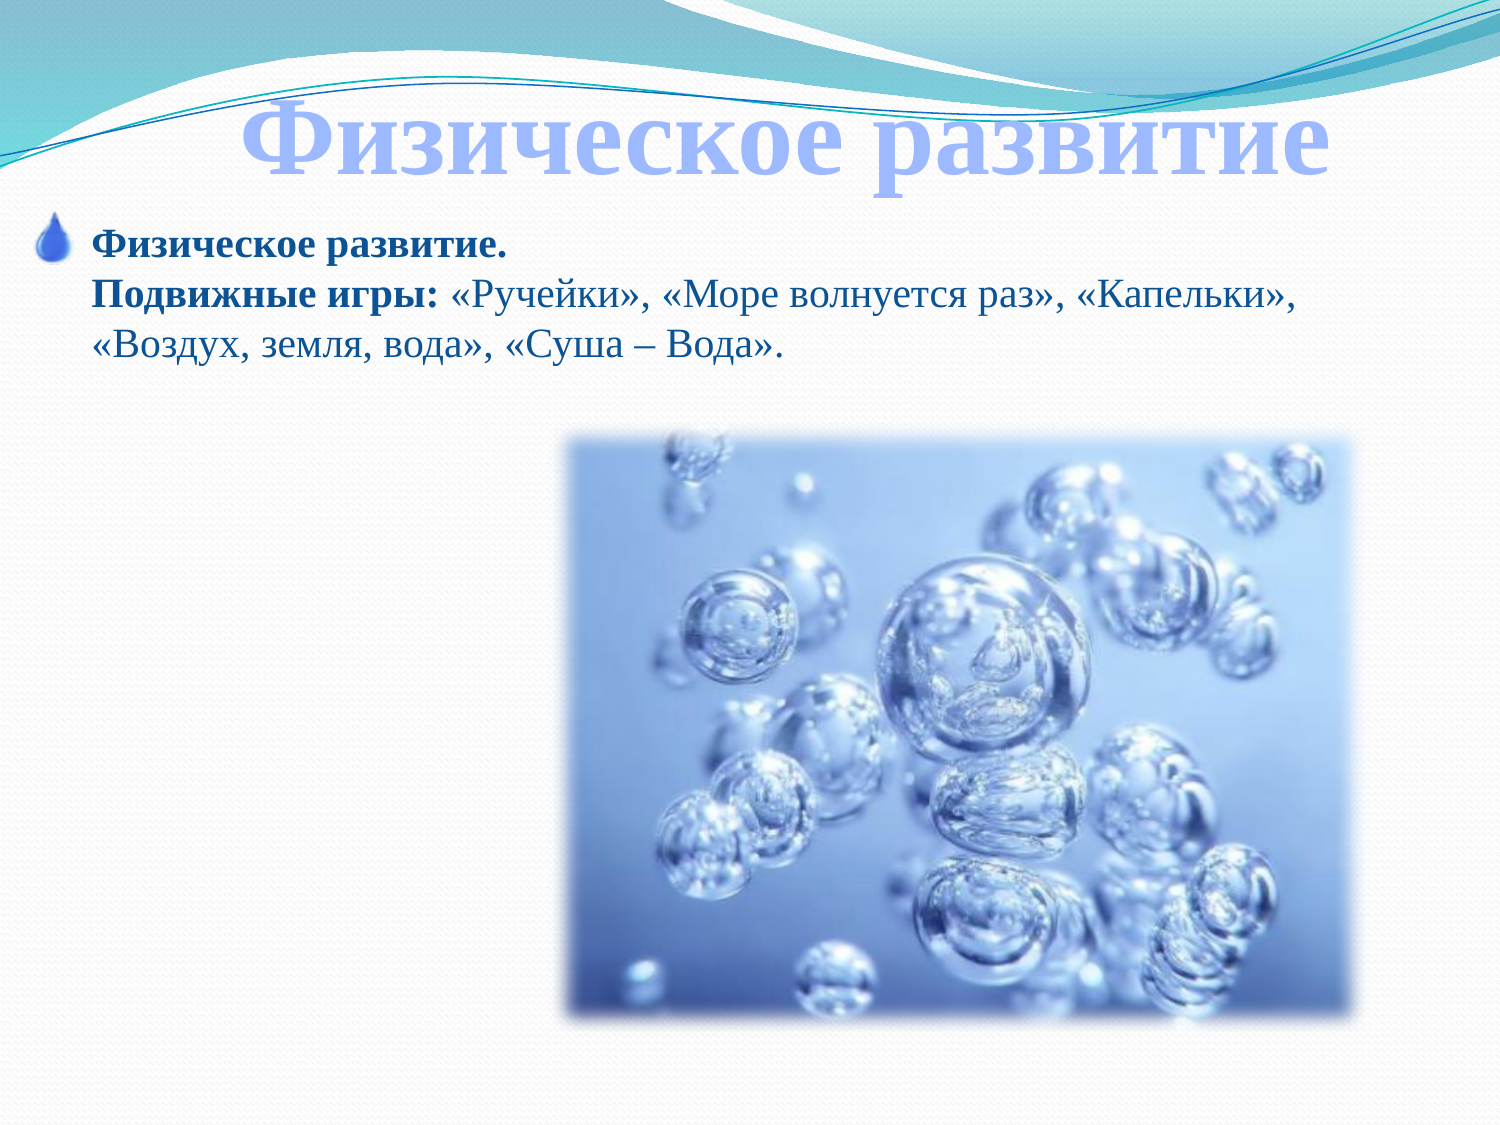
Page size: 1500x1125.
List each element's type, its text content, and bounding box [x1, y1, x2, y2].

text_box Физическое развитие [224, 54, 1348, 205]
picture [548, 420, 1369, 1036]
picture [0, 207, 109, 268]
text_box Физическое развитие. Подвижные игры: «Ручейки», «Море волнуется раз», «Капельки», «Воздух, земля, вода», «Суша – Вода». [76, 208, 1465, 418]
